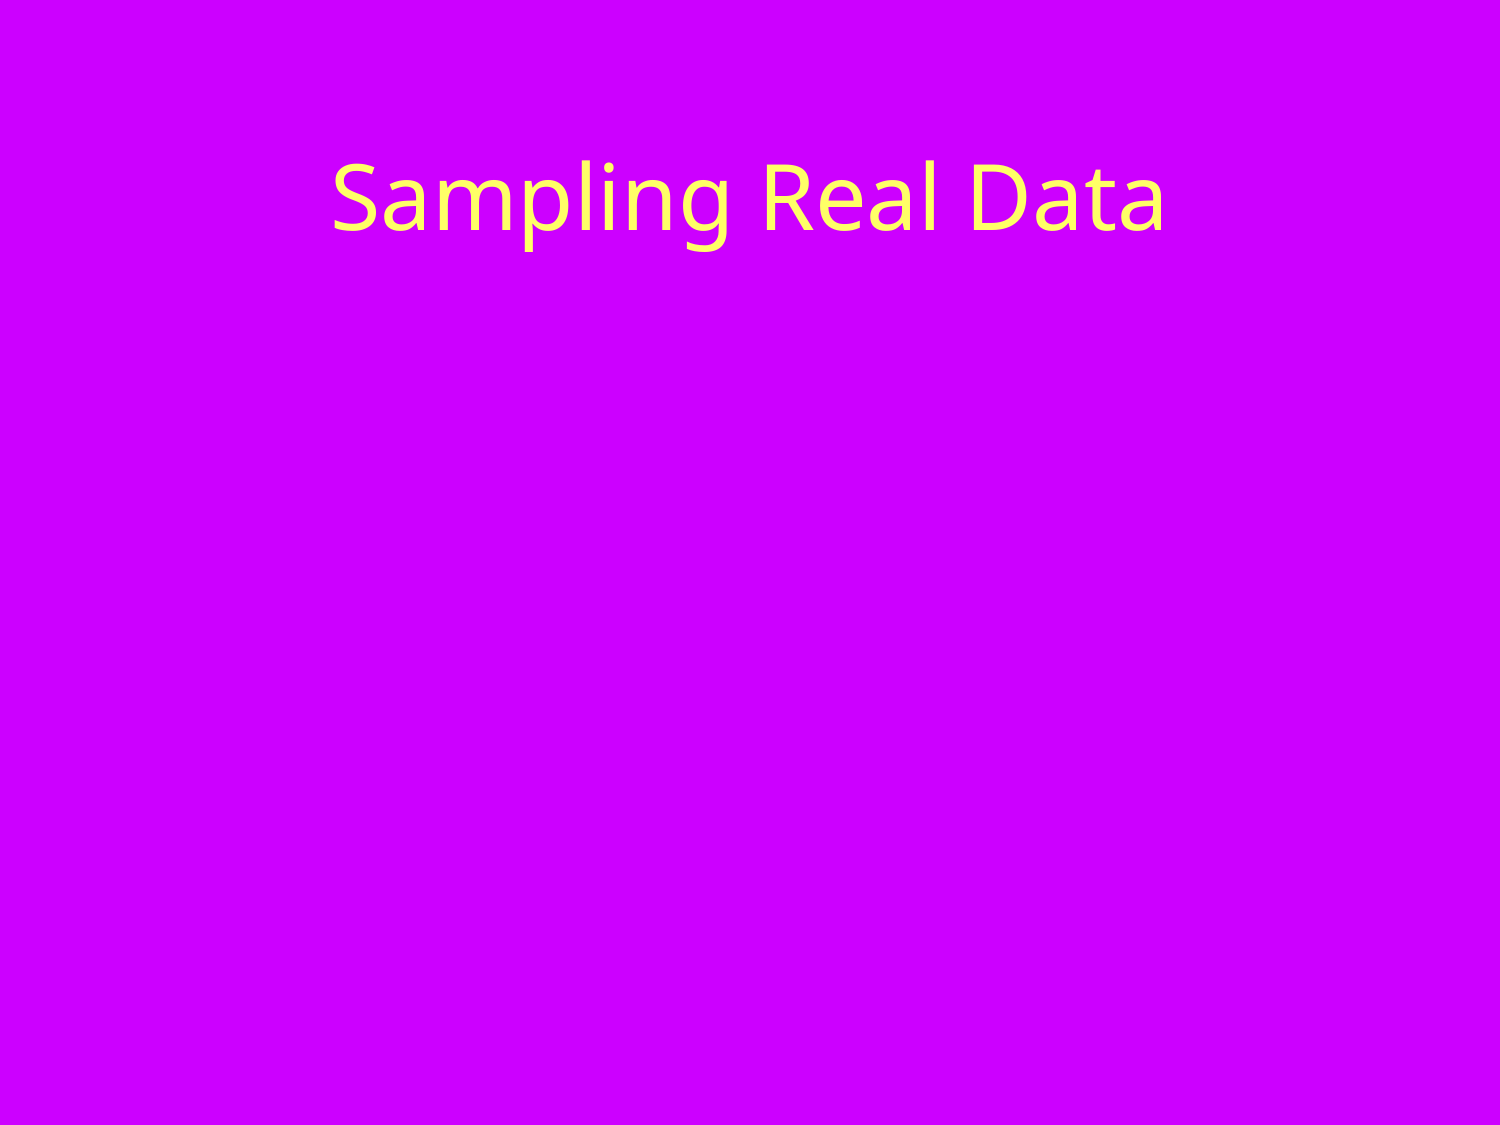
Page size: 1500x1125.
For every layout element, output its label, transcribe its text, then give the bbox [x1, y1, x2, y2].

title Sampling Real Data [112, 99, 1388, 288]
